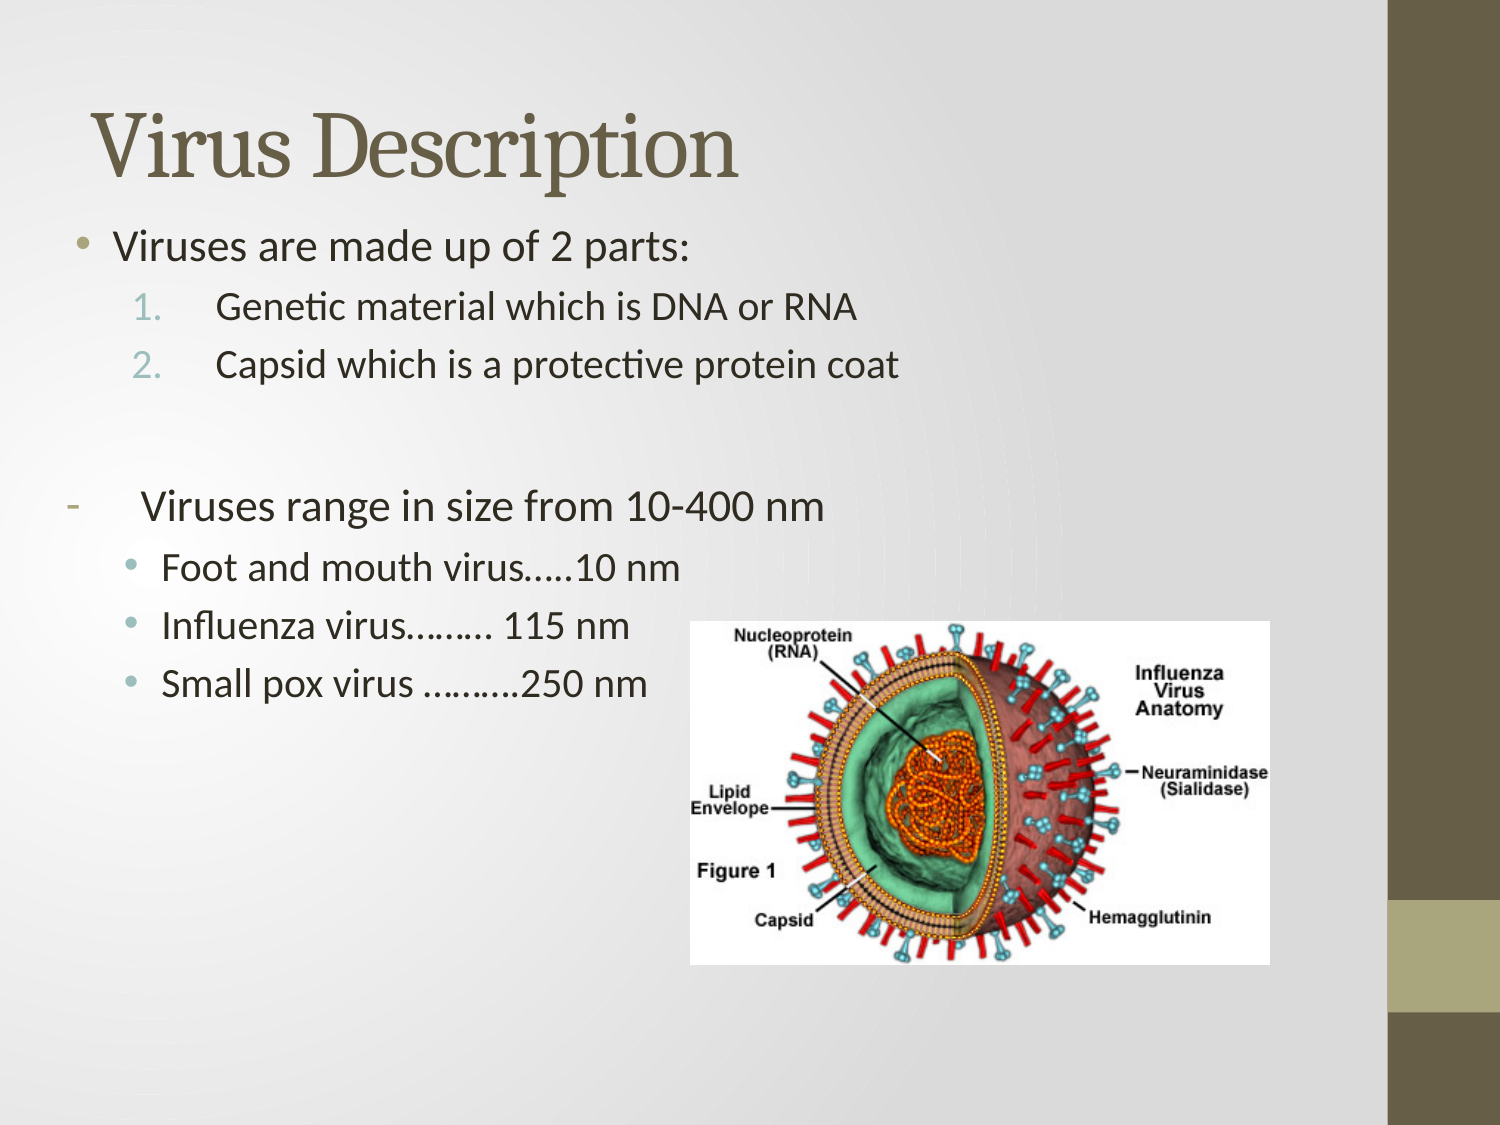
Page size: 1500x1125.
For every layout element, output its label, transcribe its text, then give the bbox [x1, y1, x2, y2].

list Viruses are made up of 2 parts: Genetic material which is DNA or RNA Capsid which is a protective protein coat Viruses range in size from 10-400 nm Foot and mouth virus…..10 nm Influenza virus……… 115 nm Small pox virus ……….250 nm [41, 208, 1392, 951]
picture [690, 621, 1270, 966]
title Virus Description [75, 45, 1325, 208]
